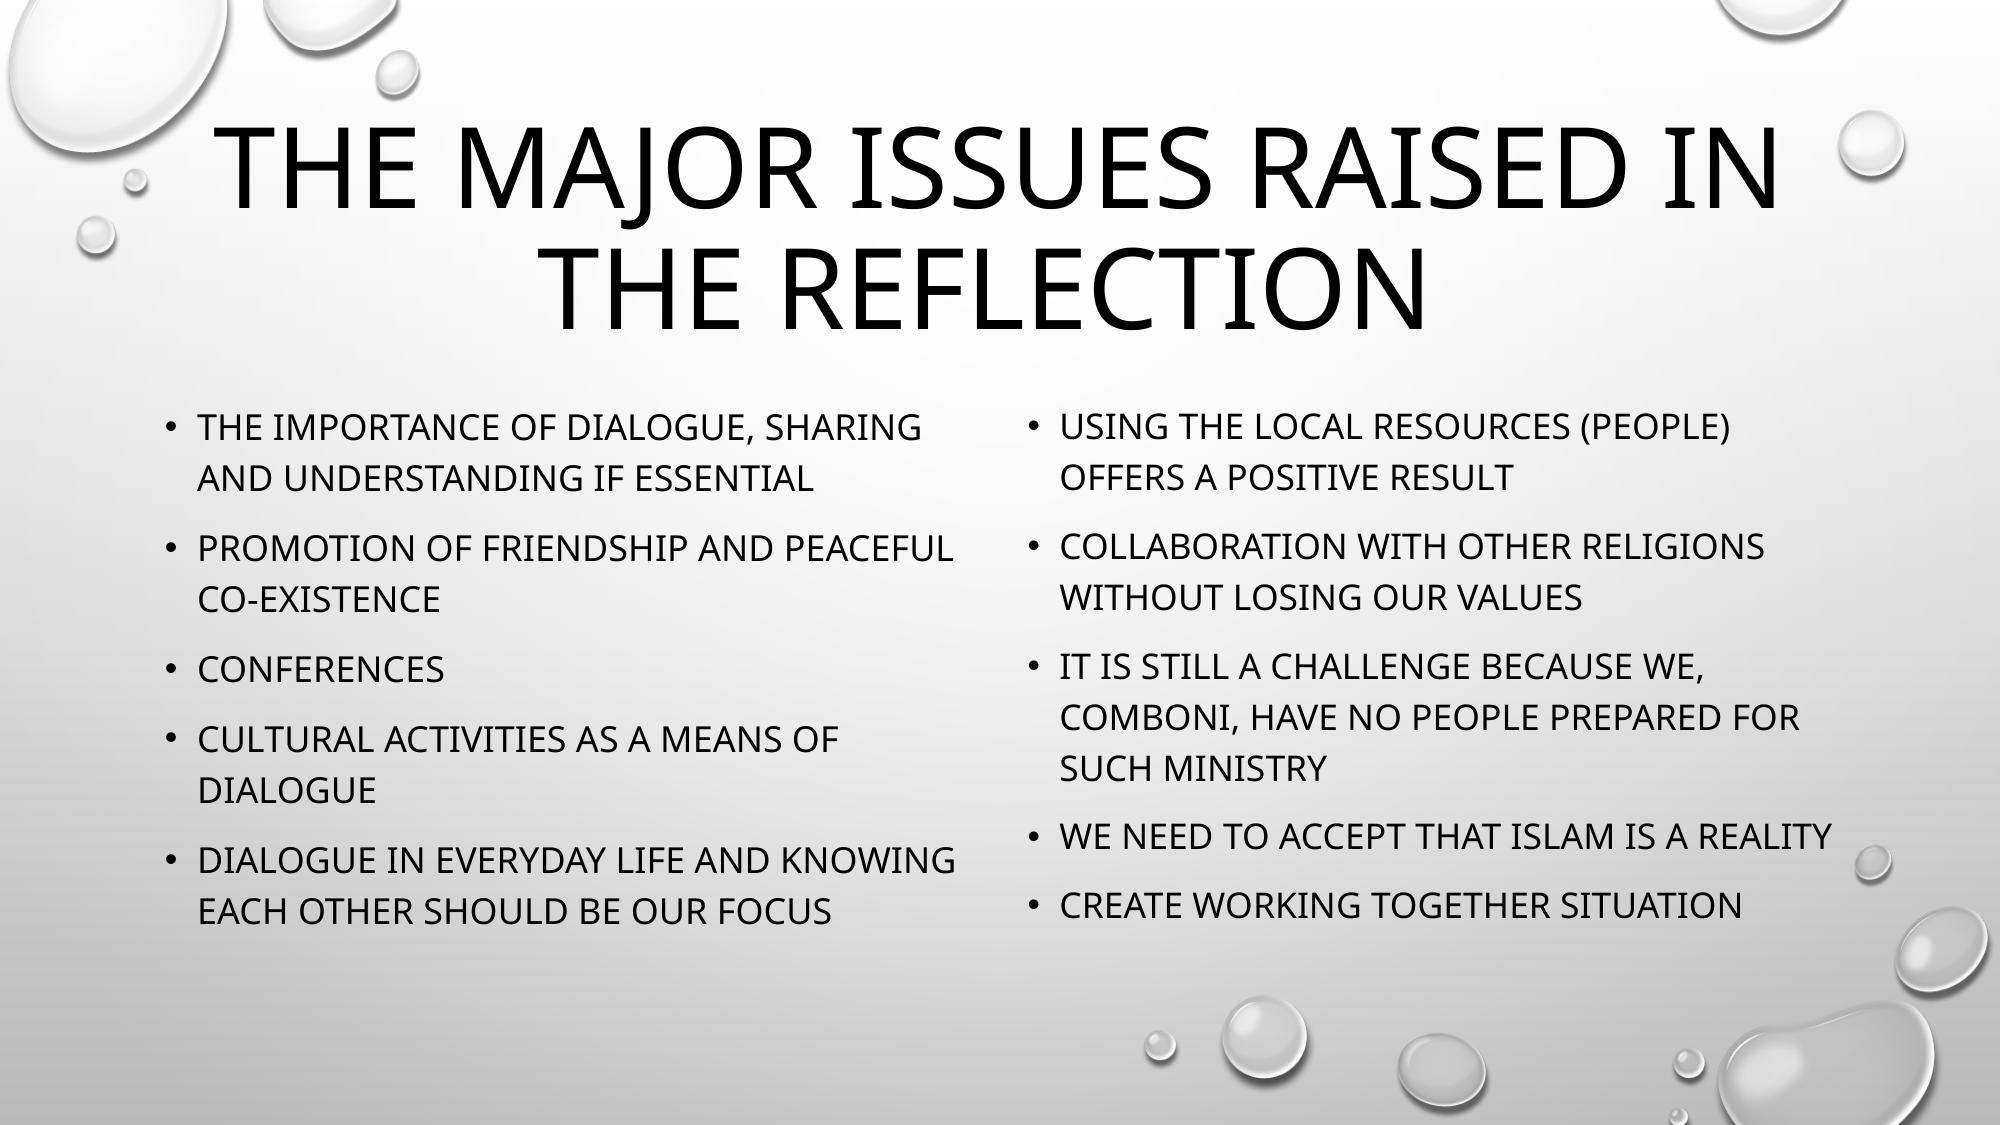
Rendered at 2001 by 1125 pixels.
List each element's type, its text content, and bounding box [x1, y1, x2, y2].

list The importance of dialogue, sharing and understanding if essential Promotion of friendship and peaceful co-existence Conferences Cultural activities as a means of dialogue Dialogue in everyday life and knowing each other should be our focus [149, 388, 988, 950]
list Using the local resources (people) offers a positive result Collaboration with other religions without losing our values It is still a challenge because we, Comboni, have no people prepared for such ministry We need to accept that Islam is a reality Create working together situation [1012, 388, 1850, 950]
picture [0, 0, 2000, 1125]
title The major issues raised in the reflection [149, 101, 1851, 364]
